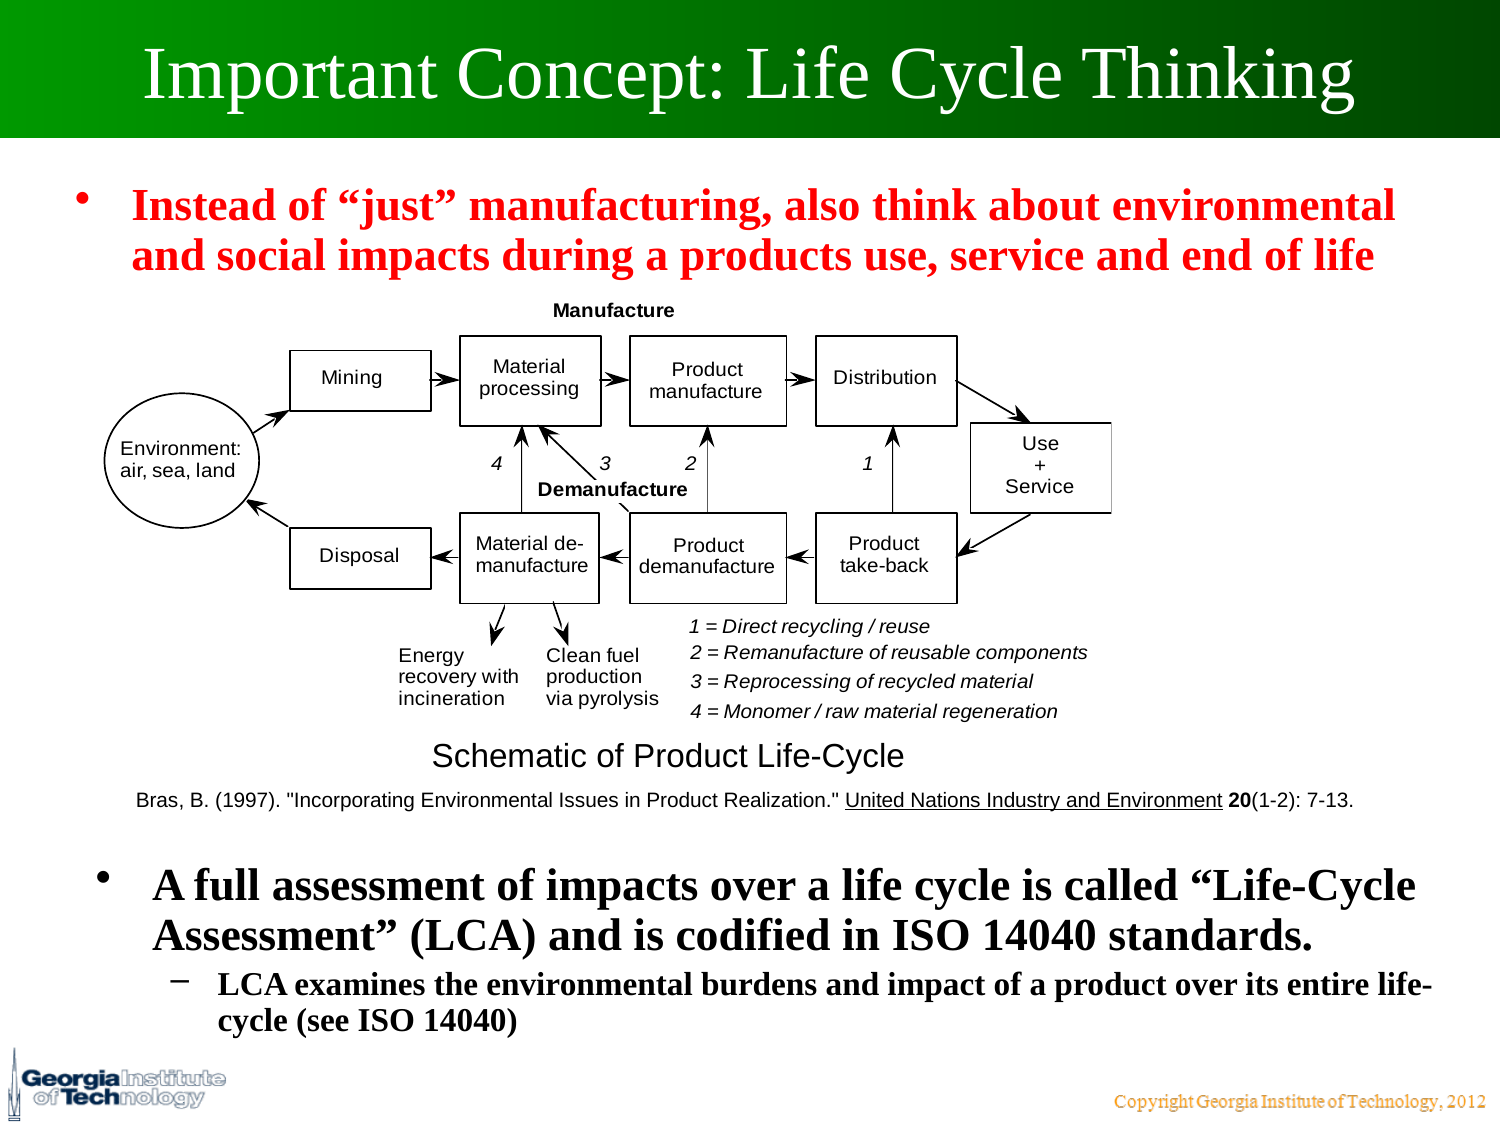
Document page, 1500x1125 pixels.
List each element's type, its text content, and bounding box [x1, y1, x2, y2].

picture [0, 1039, 231, 1125]
title Important Concept: Life Cycle Thinking [0, 0, 1500, 138]
text_box Bras, B. (1997). "Incorporating Environmental Issues in Product Realization." United Nations Industry and Environment 20(1-2): 7-13. [121, 779, 1458, 819]
list Instead of “just” manufacturing, also think about environmental and social impacts during a products use, service and end of life [59, 173, 1436, 323]
picture [1087, 1082, 1500, 1125]
text_box A full assessment of impacts over a life cycle is called “Life-Cycle Assessment” (LCA) and is codified in ISO 14040 standards. LCA examines the environmental burdens and impact of a product over its entire life-cycle (see ISO 14040) [80, 853, 1456, 1091]
text_box Schematic of Product Life-Cycle [416, 732, 1114, 782]
picture [100, 299, 1112, 727]
